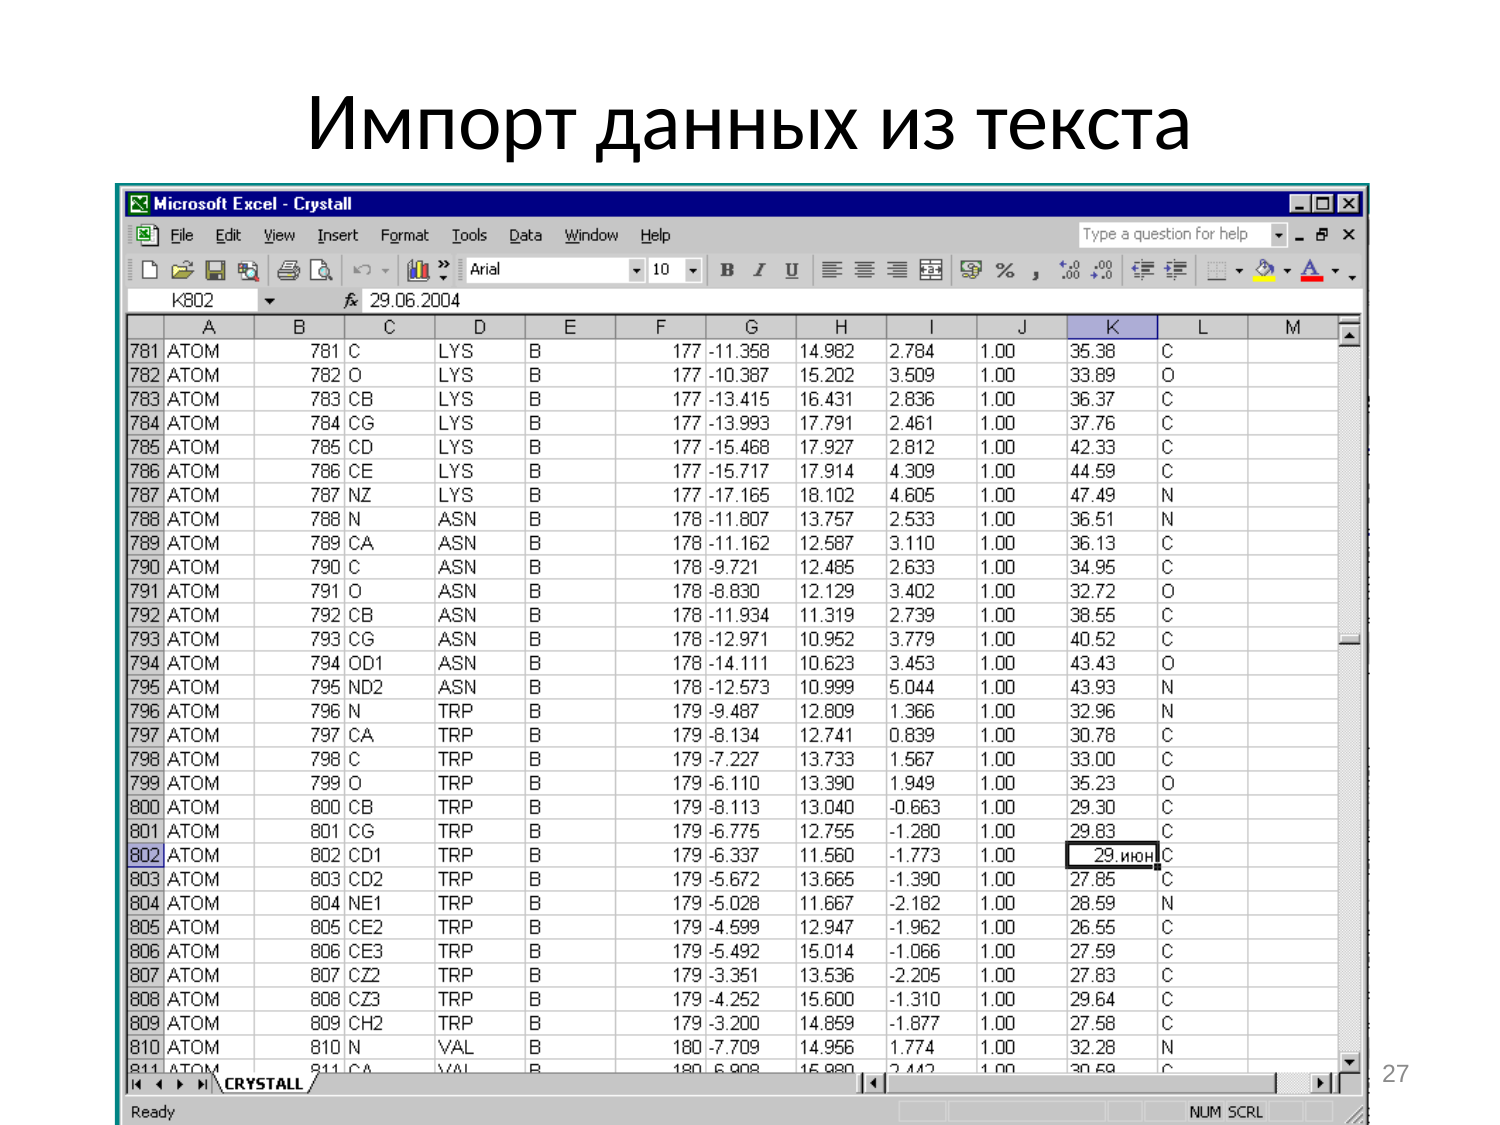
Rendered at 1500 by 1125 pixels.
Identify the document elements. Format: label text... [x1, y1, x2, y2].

slide_number 27 [1376, 1042, 1425, 1103]
title Импорт данных из текста [0, 59, 1500, 175]
picture [114, 183, 1370, 1125]
